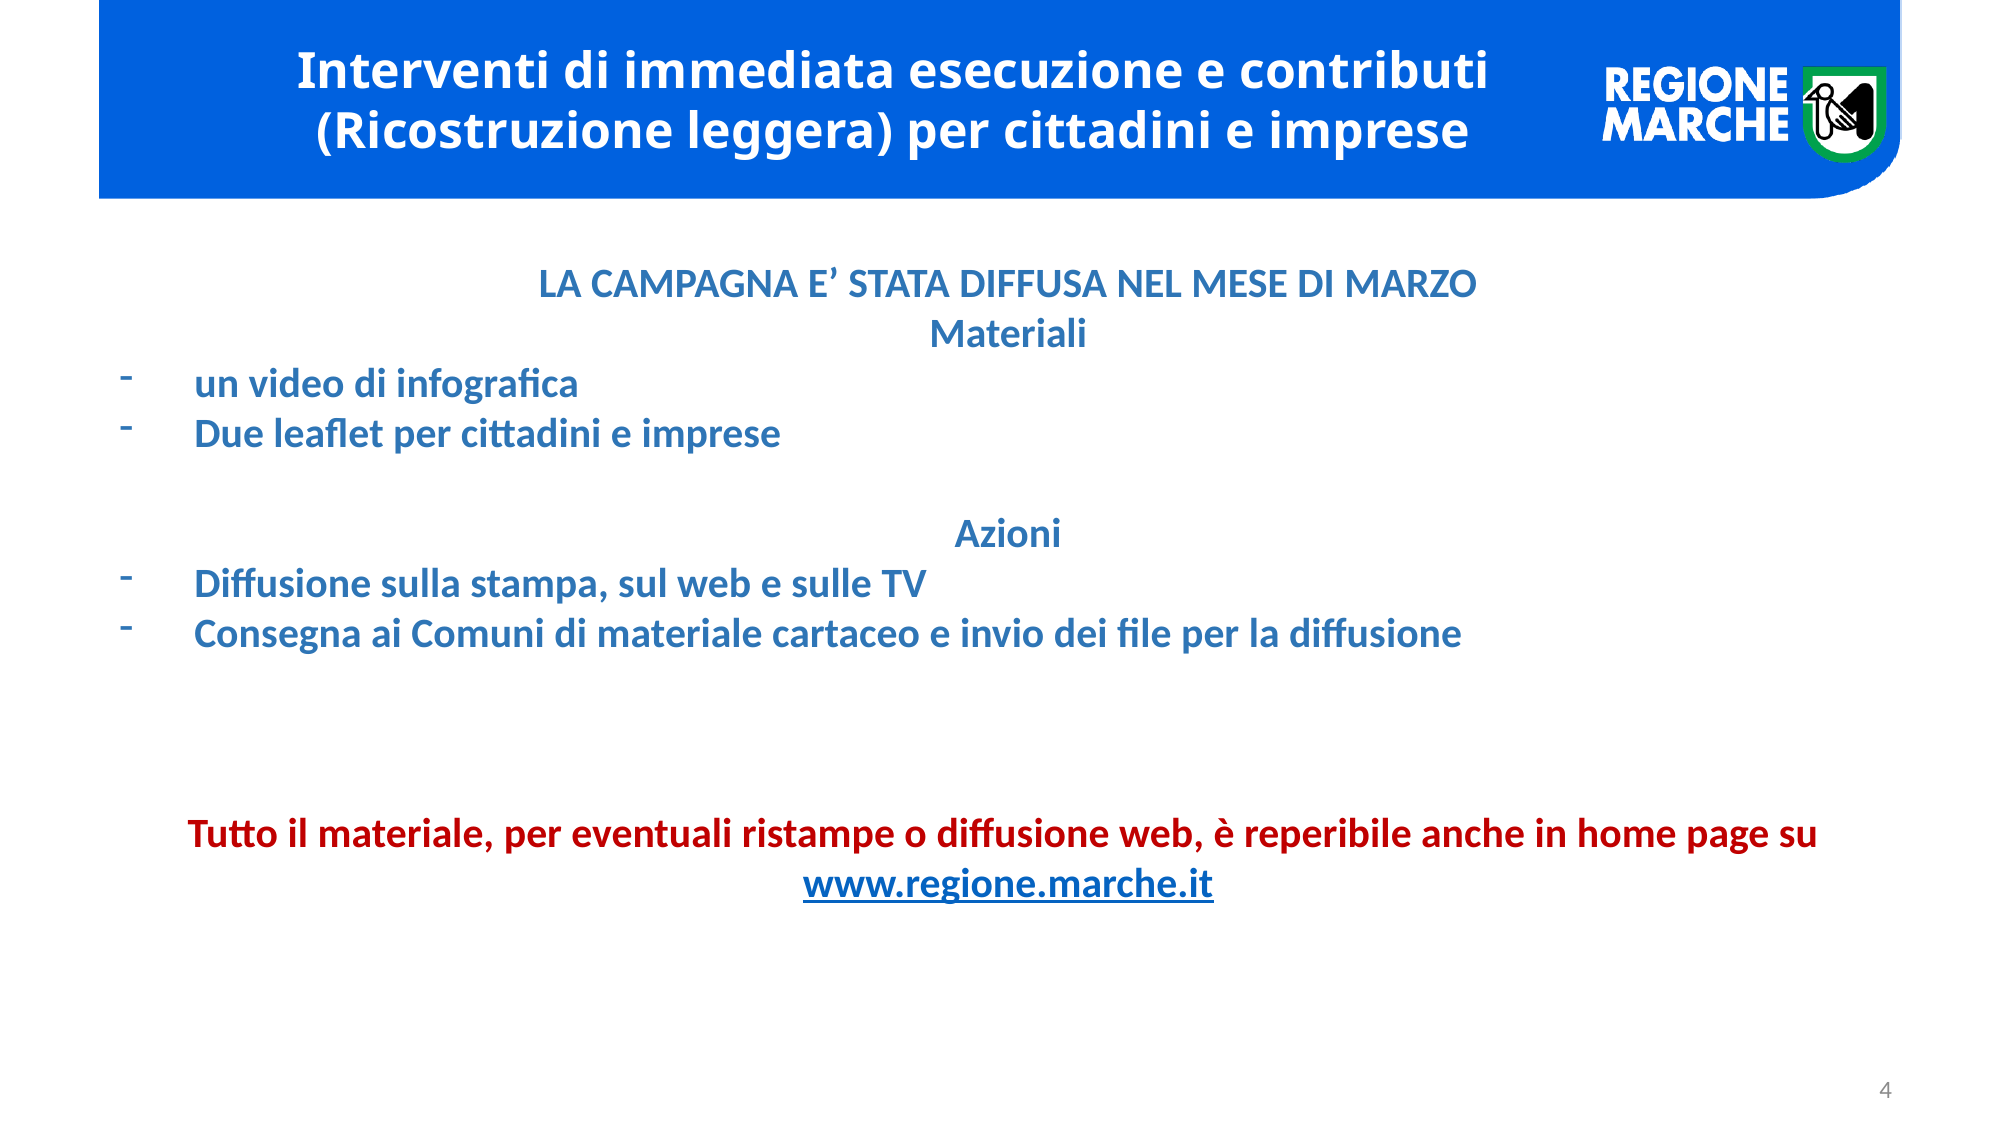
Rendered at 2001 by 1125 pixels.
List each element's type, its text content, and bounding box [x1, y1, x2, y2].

text_box LA CAMPAGNA E’ STATA DIFFUSA NEL MESE DI MARZO Materiali un video di infografica Due leaflet per cittadini e imprese Azioni Diffusione sulla stampa, sul web e sulle TV Consegna ai Comuni di materiale cartaceo e invio dei file per la diffusione Tutto il materiale, per eventuali ristampe o diffusione web, è reperibile anche in home page su www.regione.marche.it [104, 248, 1912, 993]
slide_number 4 [1487, 1058, 1908, 1119]
picture [99, 0, 1905, 199]
